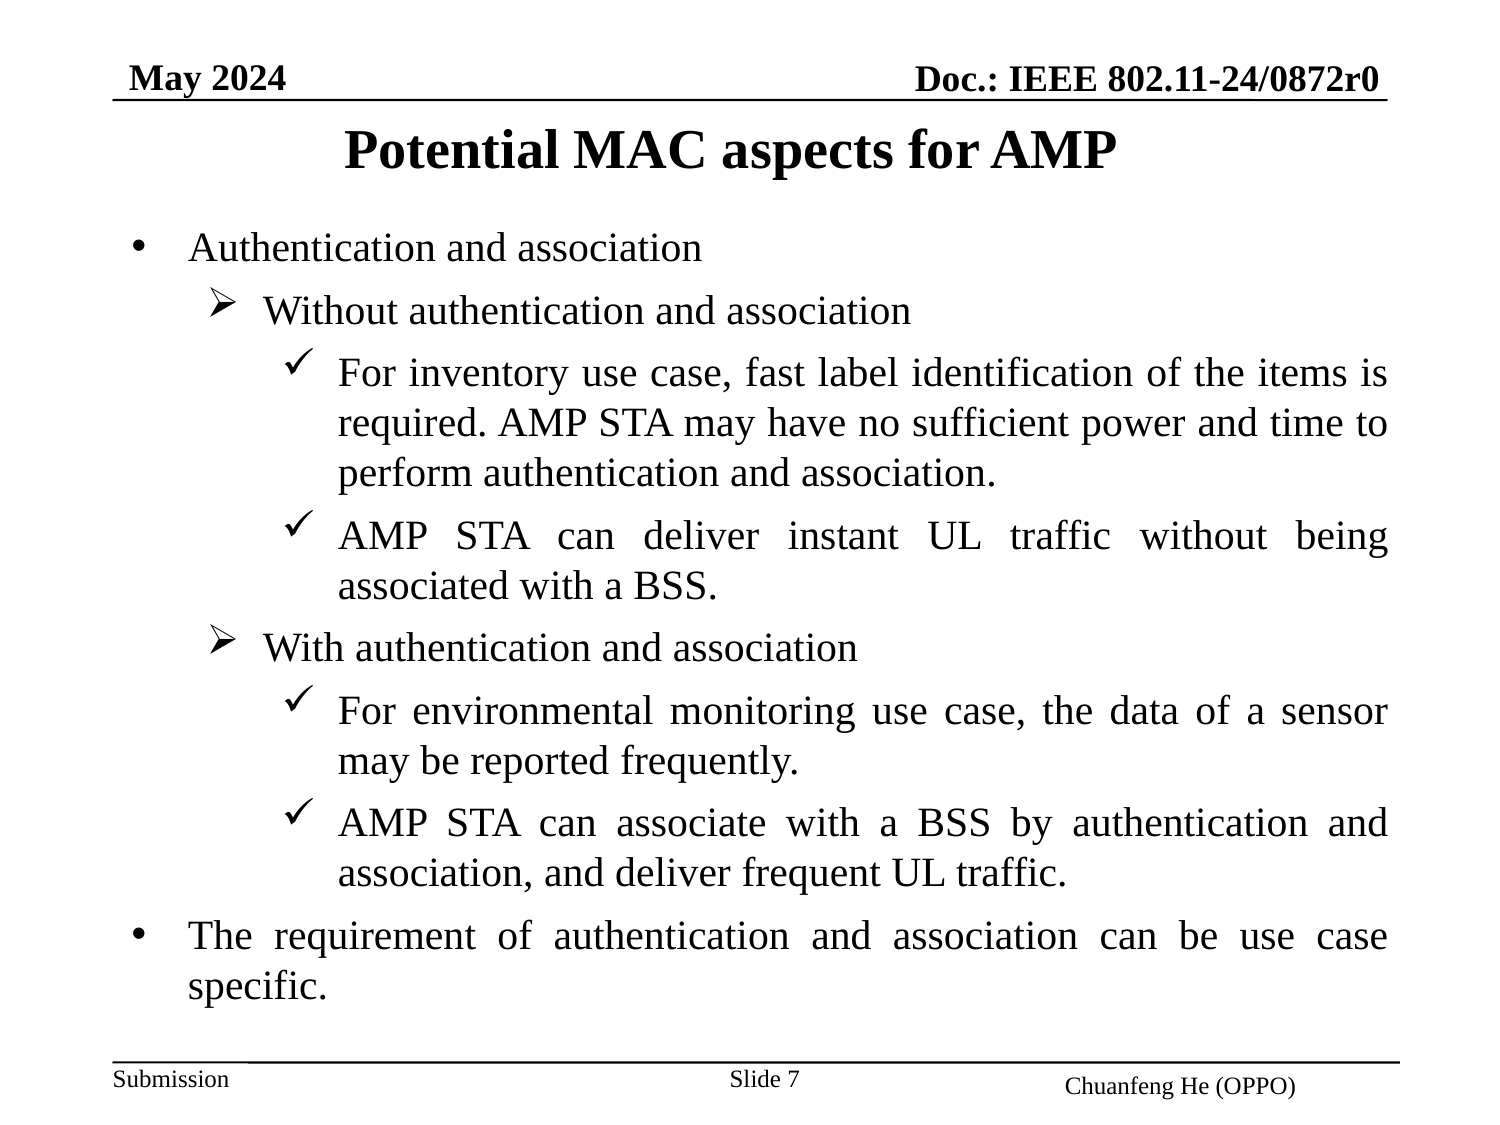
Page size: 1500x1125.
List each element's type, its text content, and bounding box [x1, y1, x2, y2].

text_box Slide 7 [712, 1062, 800, 1122]
text_box Chuanfeng He (OPPO) [1050, 1062, 1402, 1093]
text_box May 2024 [114, 45, 493, 100]
text_box Authentication and association Without authentication and association For inventory use case, fast label identification of the items is required. AMP STA may have no sufficient power and time to perform authentication and association. AMP STA can deliver instant UL traffic without being associated with a BSS. With authentication and association For environmental monitoring use case, the data of a sensor may be reported frequently. AMP STA can associate with a BSS by authentication and association, and deliver frequent UL traffic. The requirement of authentication and association can be use case specific. [116, 212, 1405, 1078]
text_box Doc.: IEEE 802.11-24/0872r0 [899, 46, 1413, 107]
text_box Potential MAC aspects for AMP [62, 112, 1400, 193]
